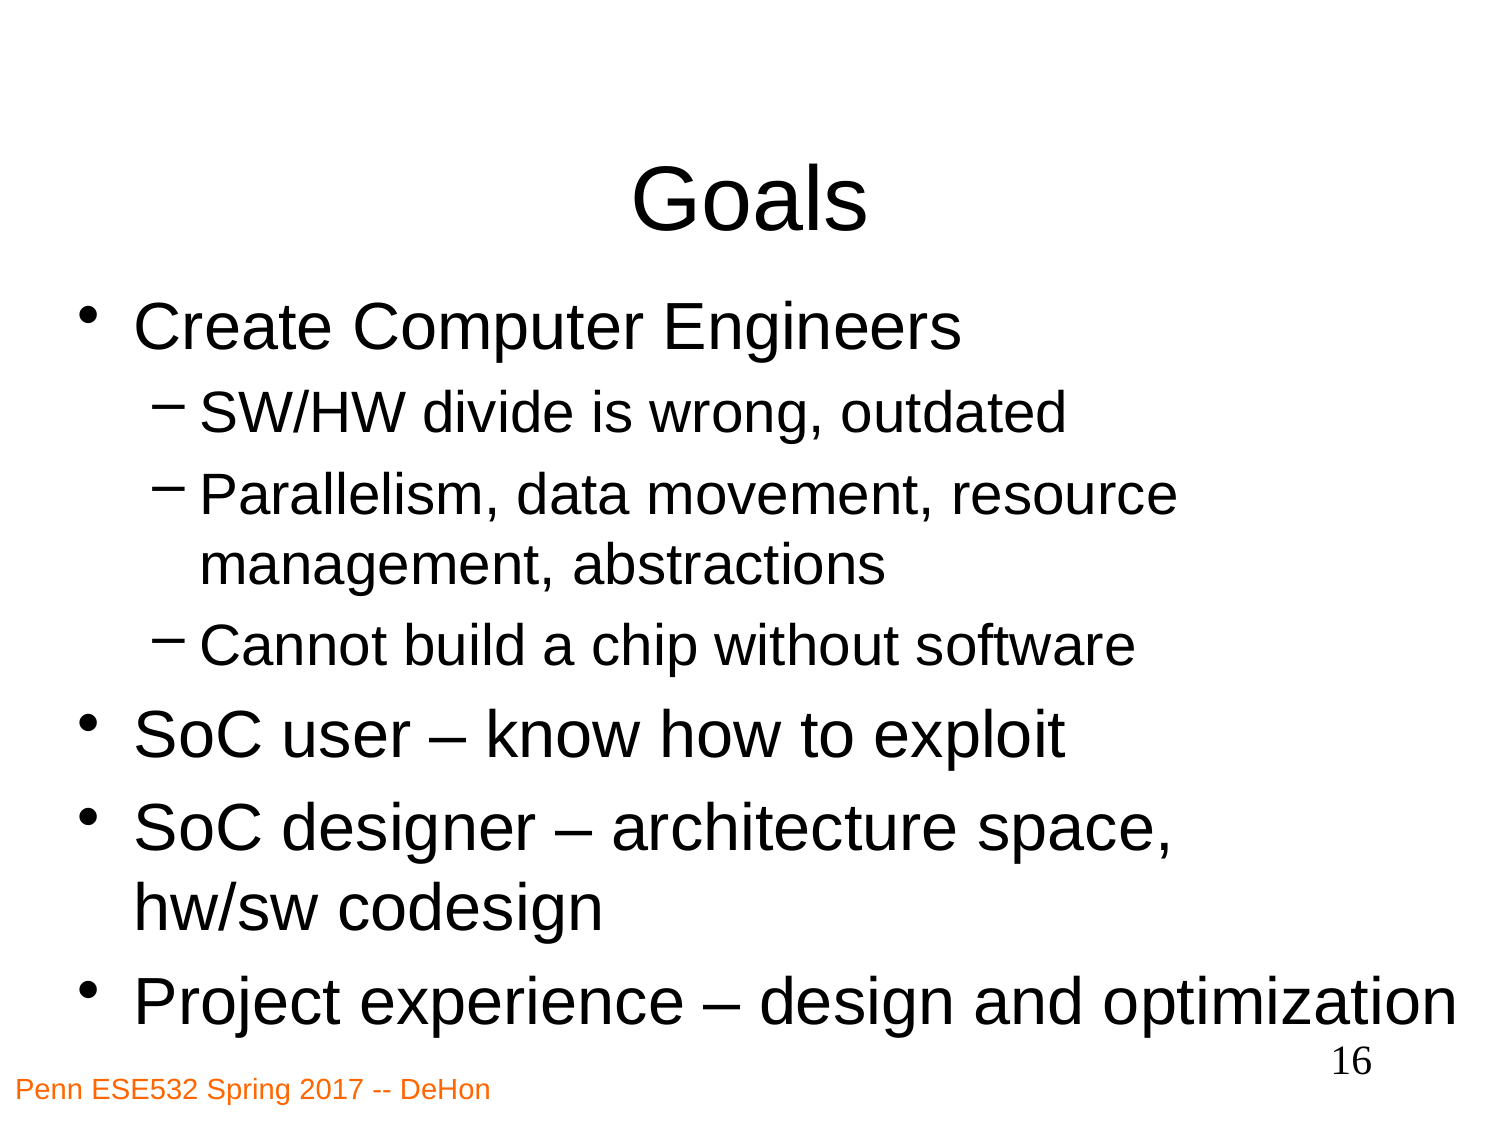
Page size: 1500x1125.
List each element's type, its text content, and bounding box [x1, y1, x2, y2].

slide_number 16 [1074, 1024, 1388, 1101]
list Create Computer Engineers SW/HW divide is wrong, outdated Parallelism, data movement, resource management, abstractions Cannot build a chip without software SoC user – know how to exploit SoC designer – architecture space, hw/sw codesign Project experience – design and optimization [62, 274, 1500, 951]
title Goals [112, 99, 1388, 274]
slide_number Penn ESE532 Spring 2017 -- DeHon [0, 1062, 688, 1125]
